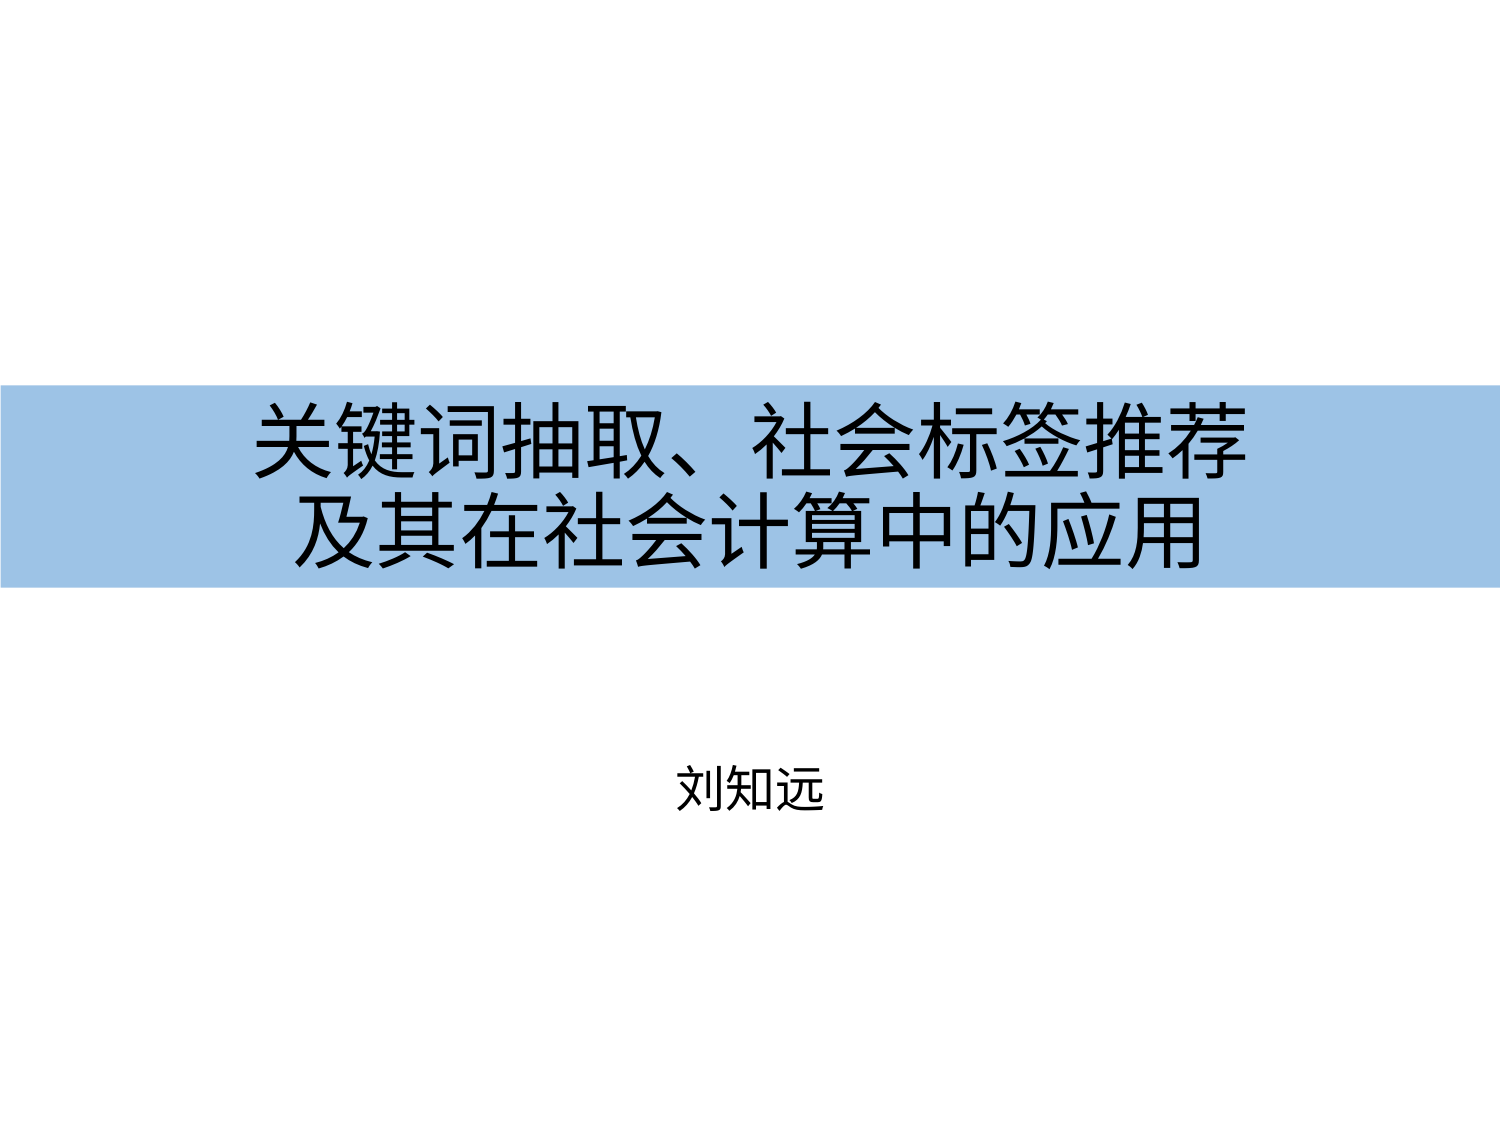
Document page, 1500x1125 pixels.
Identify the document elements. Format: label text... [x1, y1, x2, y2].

subtitle 刘知远 [188, 680, 1314, 953]
title 关键词抽取、社会标签推荐 及其在社会计算中的应用 [0, 385, 1500, 588]
